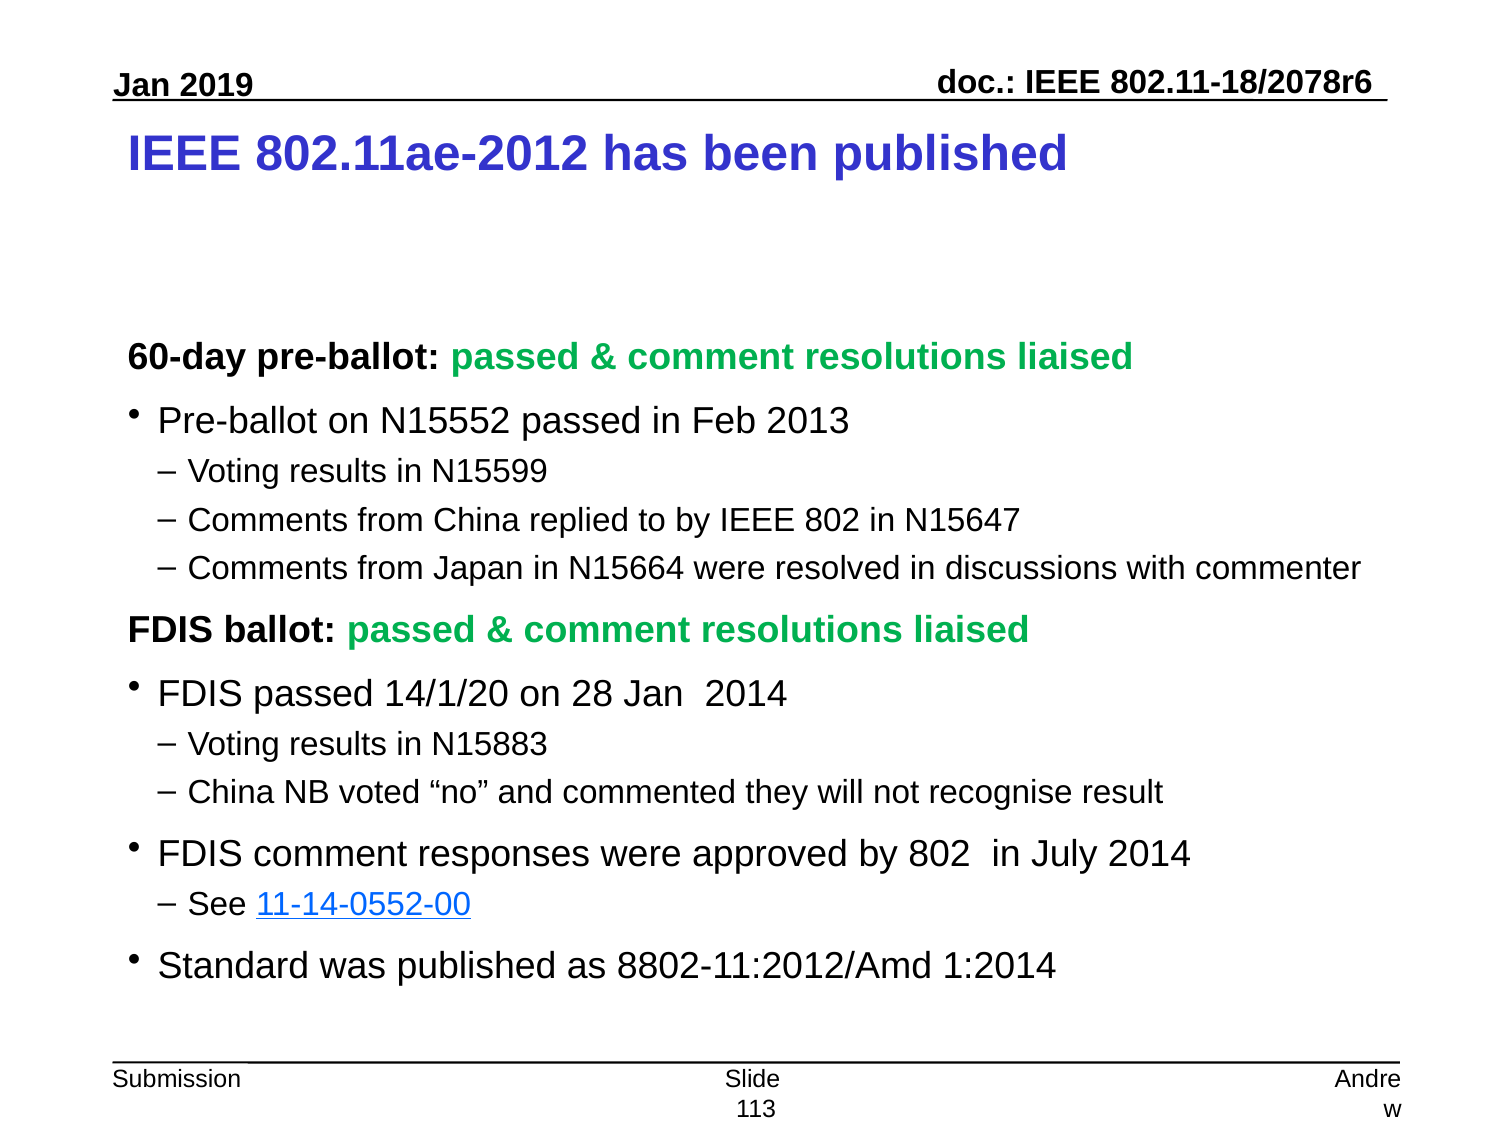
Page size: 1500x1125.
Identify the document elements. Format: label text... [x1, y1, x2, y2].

list 60-day pre-ballot: passed & comment resolutions liaised Pre-ballot on N15552 passed in Feb 2013 Voting results in N15599 Comments from China replied to by IEEE 802 in N15647 Comments from Japan in N15664 were resolved in discussions with commenter FDIS ballot: passed & comment resolutions liaised FDIS passed 14/1/20 on 28 Jan 2014 Voting results in N15883 China NB voted “no” and commented they will not recognise result FDIS comment responses were approved by 802 in July 2014 See 11-14-0552-00 Standard was published as 8802-11:2012/Amd 1:2014 [112, 324, 1388, 1000]
footer Andrew Myles, Cisco [1320, 1061, 1402, 1093]
title IEEE 802.11ae-2012 has been published [112, 112, 1475, 288]
slide_number Slide 113 [709, 1061, 803, 1093]
